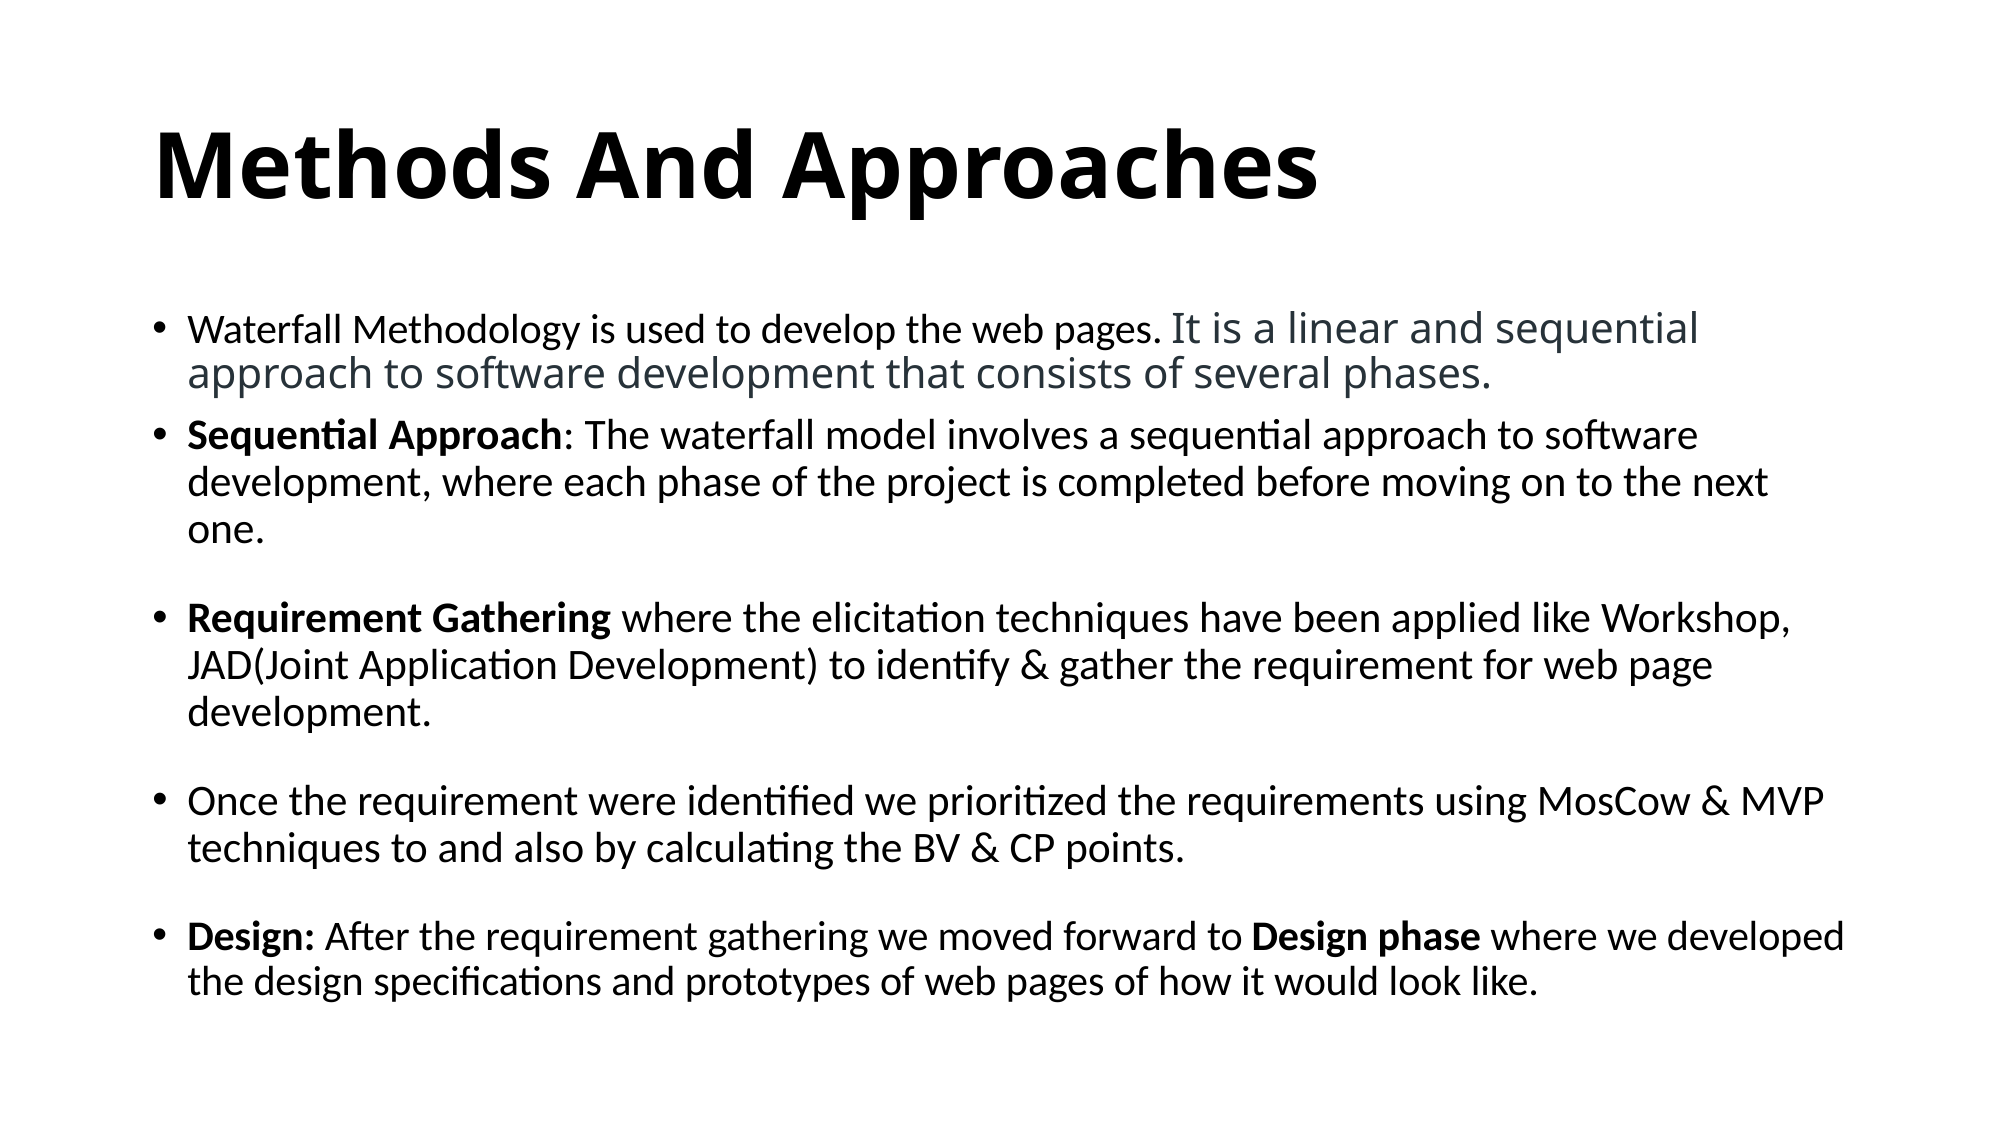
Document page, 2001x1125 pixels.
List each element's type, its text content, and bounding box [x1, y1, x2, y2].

title Methods And Approaches [137, 59, 1863, 278]
list Waterfall Methodology is used to develop the web pages. It is a linear and sequential approach to software development that consists of several phases. Sequential Approach: The waterfall model involves a sequential approach to software development, where each phase of the project is completed before moving on to the next one. Requirement Gathering where the elicitation techniques have been applied like Workshop, JAD(Joint Application Development) to identify & gather the requirement for web page development. Once the requirement were identified we prioritized the requirements using MosCow & MVP techniques to and also by calculating the BV & CP points. Design: After the requirement gathering we moved forward to Design phase where we developed the design specifications and prototypes of web pages of how it would look like. [137, 299, 1863, 1014]
